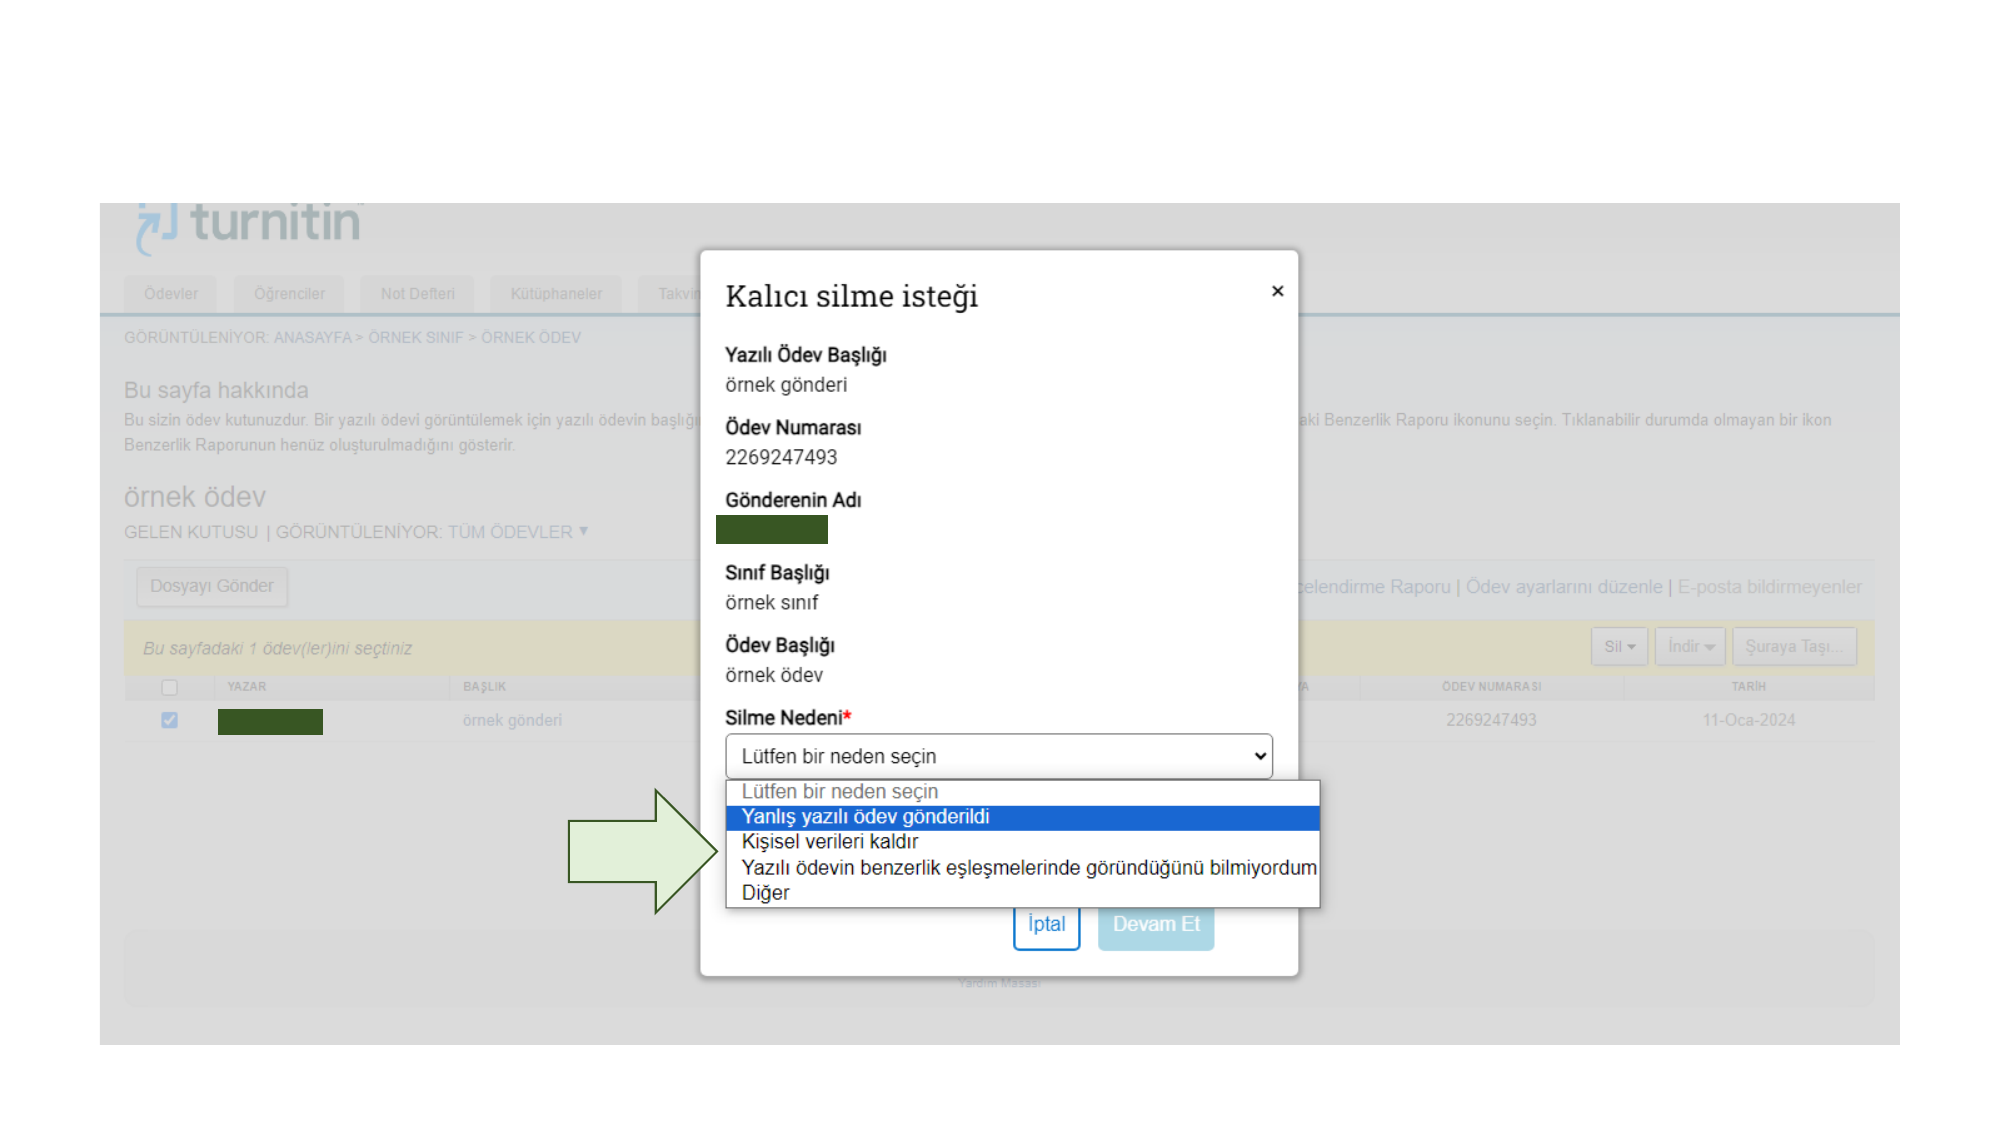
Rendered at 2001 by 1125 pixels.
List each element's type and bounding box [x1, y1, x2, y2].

picture [99, 202, 1900, 1045]
